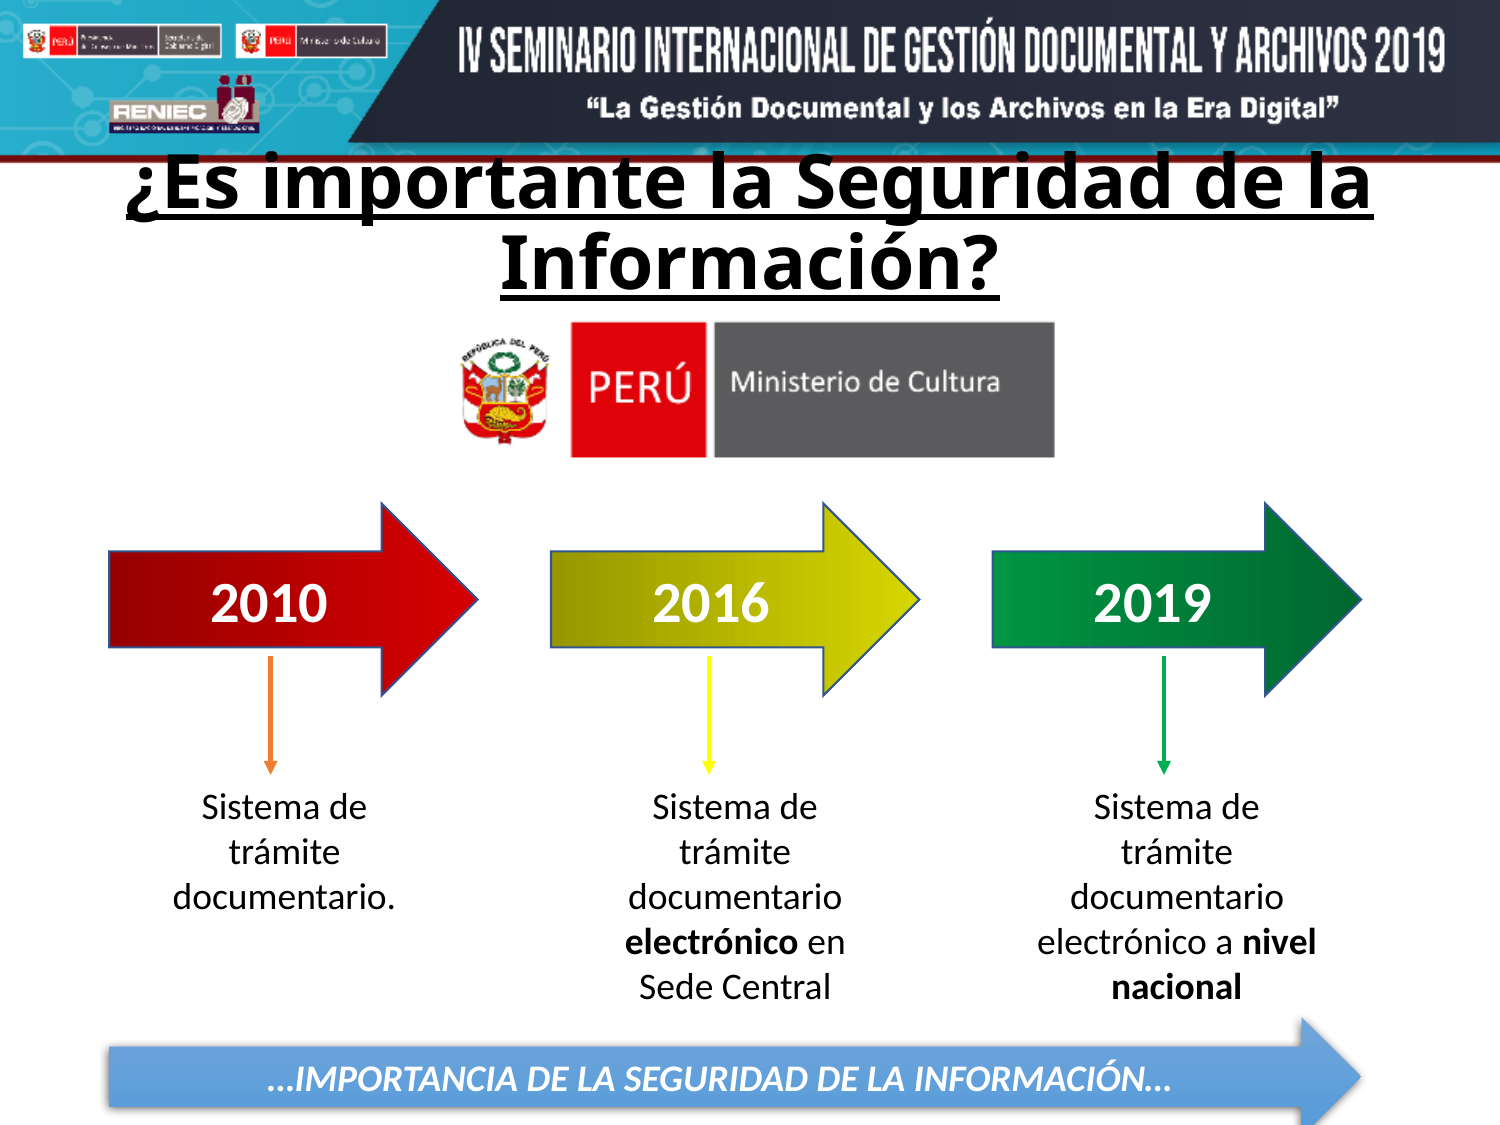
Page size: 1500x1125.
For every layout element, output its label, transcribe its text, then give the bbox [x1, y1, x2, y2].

text_box 2016 [549, 501, 921, 698]
text_box …IMPORTANCIA DE LA SEGURIDAD DE LA INFORMACIÓN… [109, 1017, 1362, 1125]
text_box 2010 [108, 501, 480, 698]
text_box 2019 [991, 501, 1363, 698]
text_box Sistema de trámite documentario. [126, 774, 443, 925]
picture [0, 0, 1500, 162]
picture [0, 288, 1500, 1125]
text_box Sistema de trámite documentario electrónico a nivel nacional [1019, 774, 1335, 1015]
text_box Sistema de trámite documentario electrónico en Sede Central [577, 774, 893, 1015]
text_box ¿Es importante la Seguridad de la Información? [0, 162, 1500, 288]
